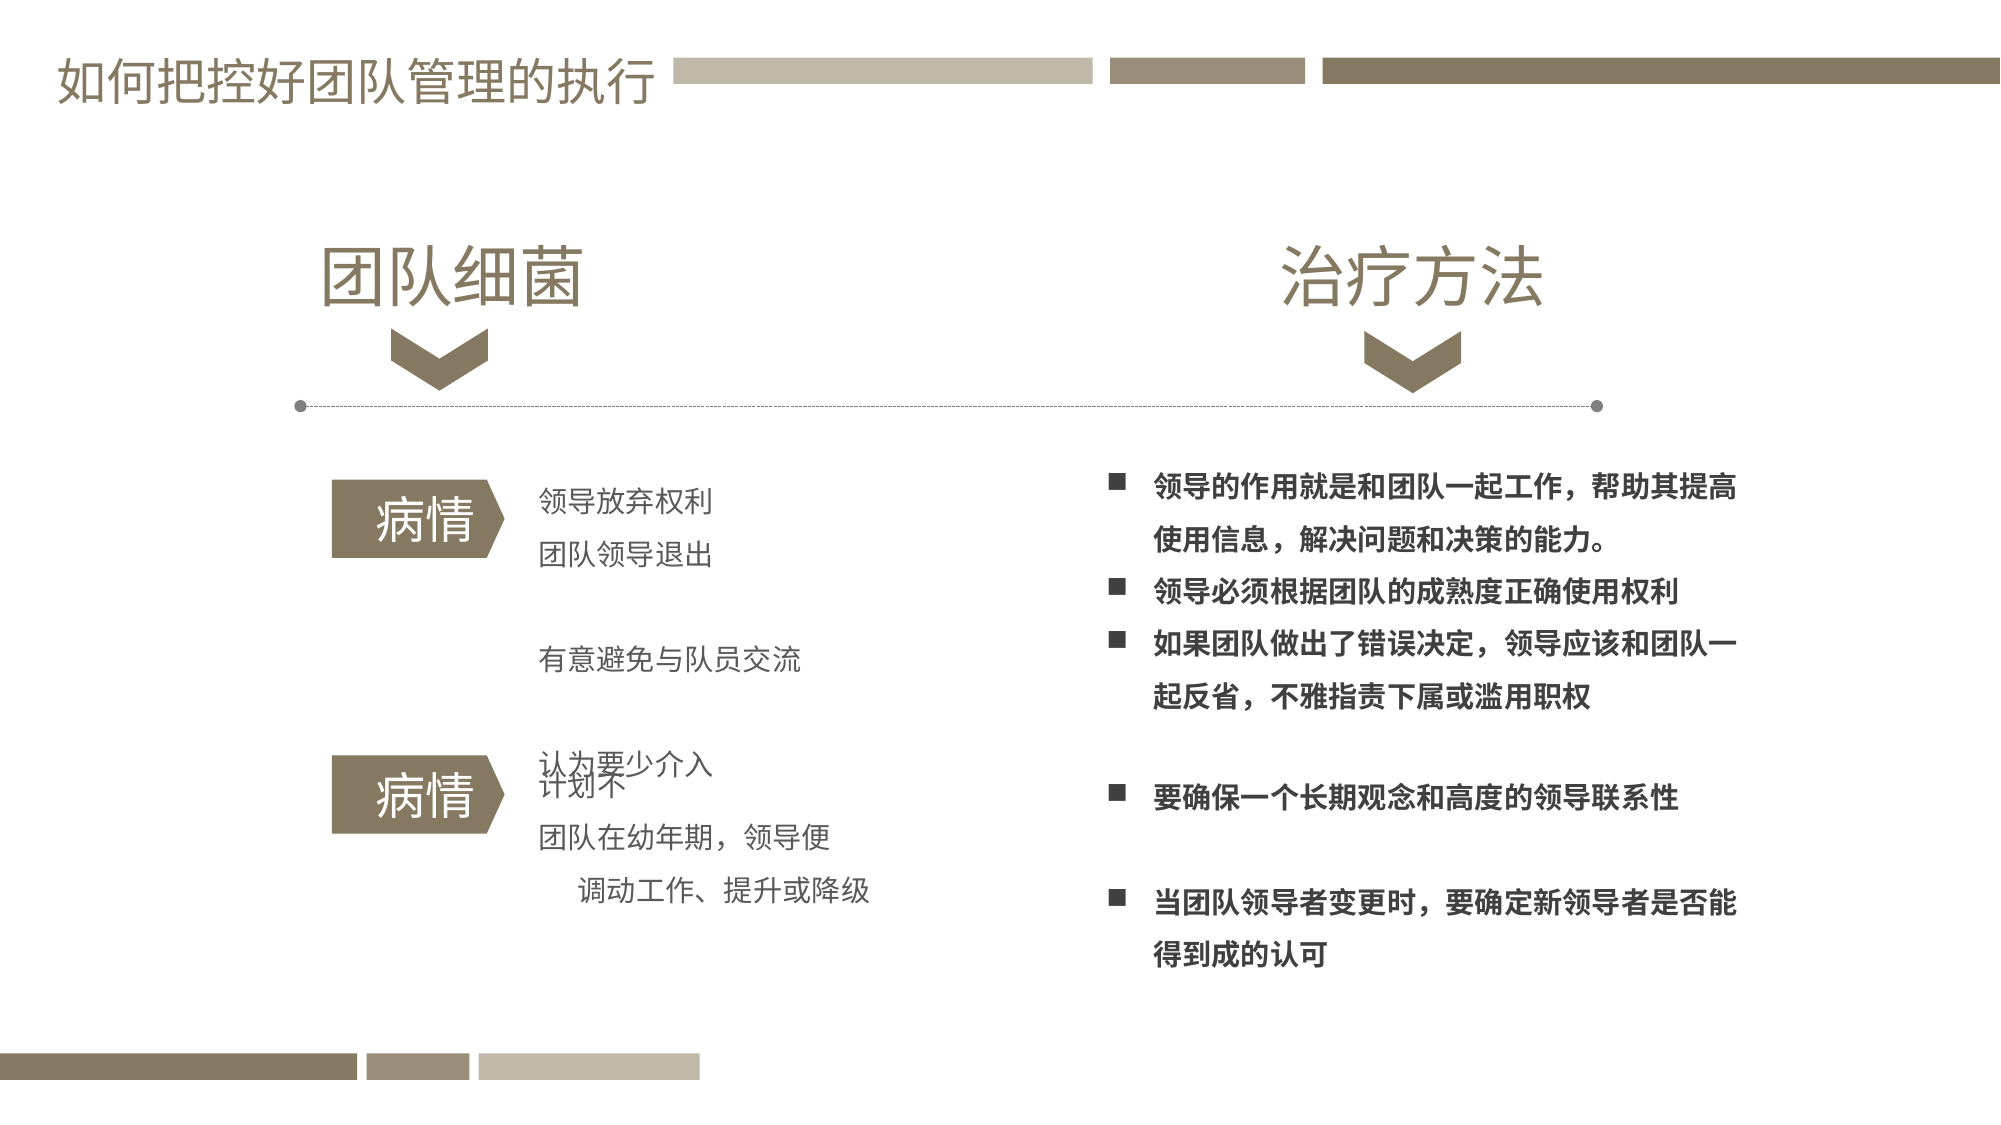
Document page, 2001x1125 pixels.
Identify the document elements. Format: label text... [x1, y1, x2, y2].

text_box 治疗方法 [1264, 227, 1562, 323]
text_box 团队细菌 [304, 227, 617, 323]
text_box [1364, 331, 1462, 394]
text_box 领导的作用就是和团队一起工作，帮助其提高使用信息，解决问题和决策的能力。 领导必须根据团队的成熟度正确使用权利 如果团队做出了错误决定，领导应该和团队一起反省，不雅指责下属或滥用职权 [1091, 443, 1760, 721]
text_box [391, 328, 488, 391]
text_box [331, 458, 900, 687]
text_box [331, 742, 900, 917]
text_box 如何把控好团队管理的执行 [42, 43, 747, 119]
text_box 要确保一个长期观念和高度的领导联系性 当团队领导者变更时，要确定新领导者是否能得到成的认可 [1091, 754, 1760, 980]
